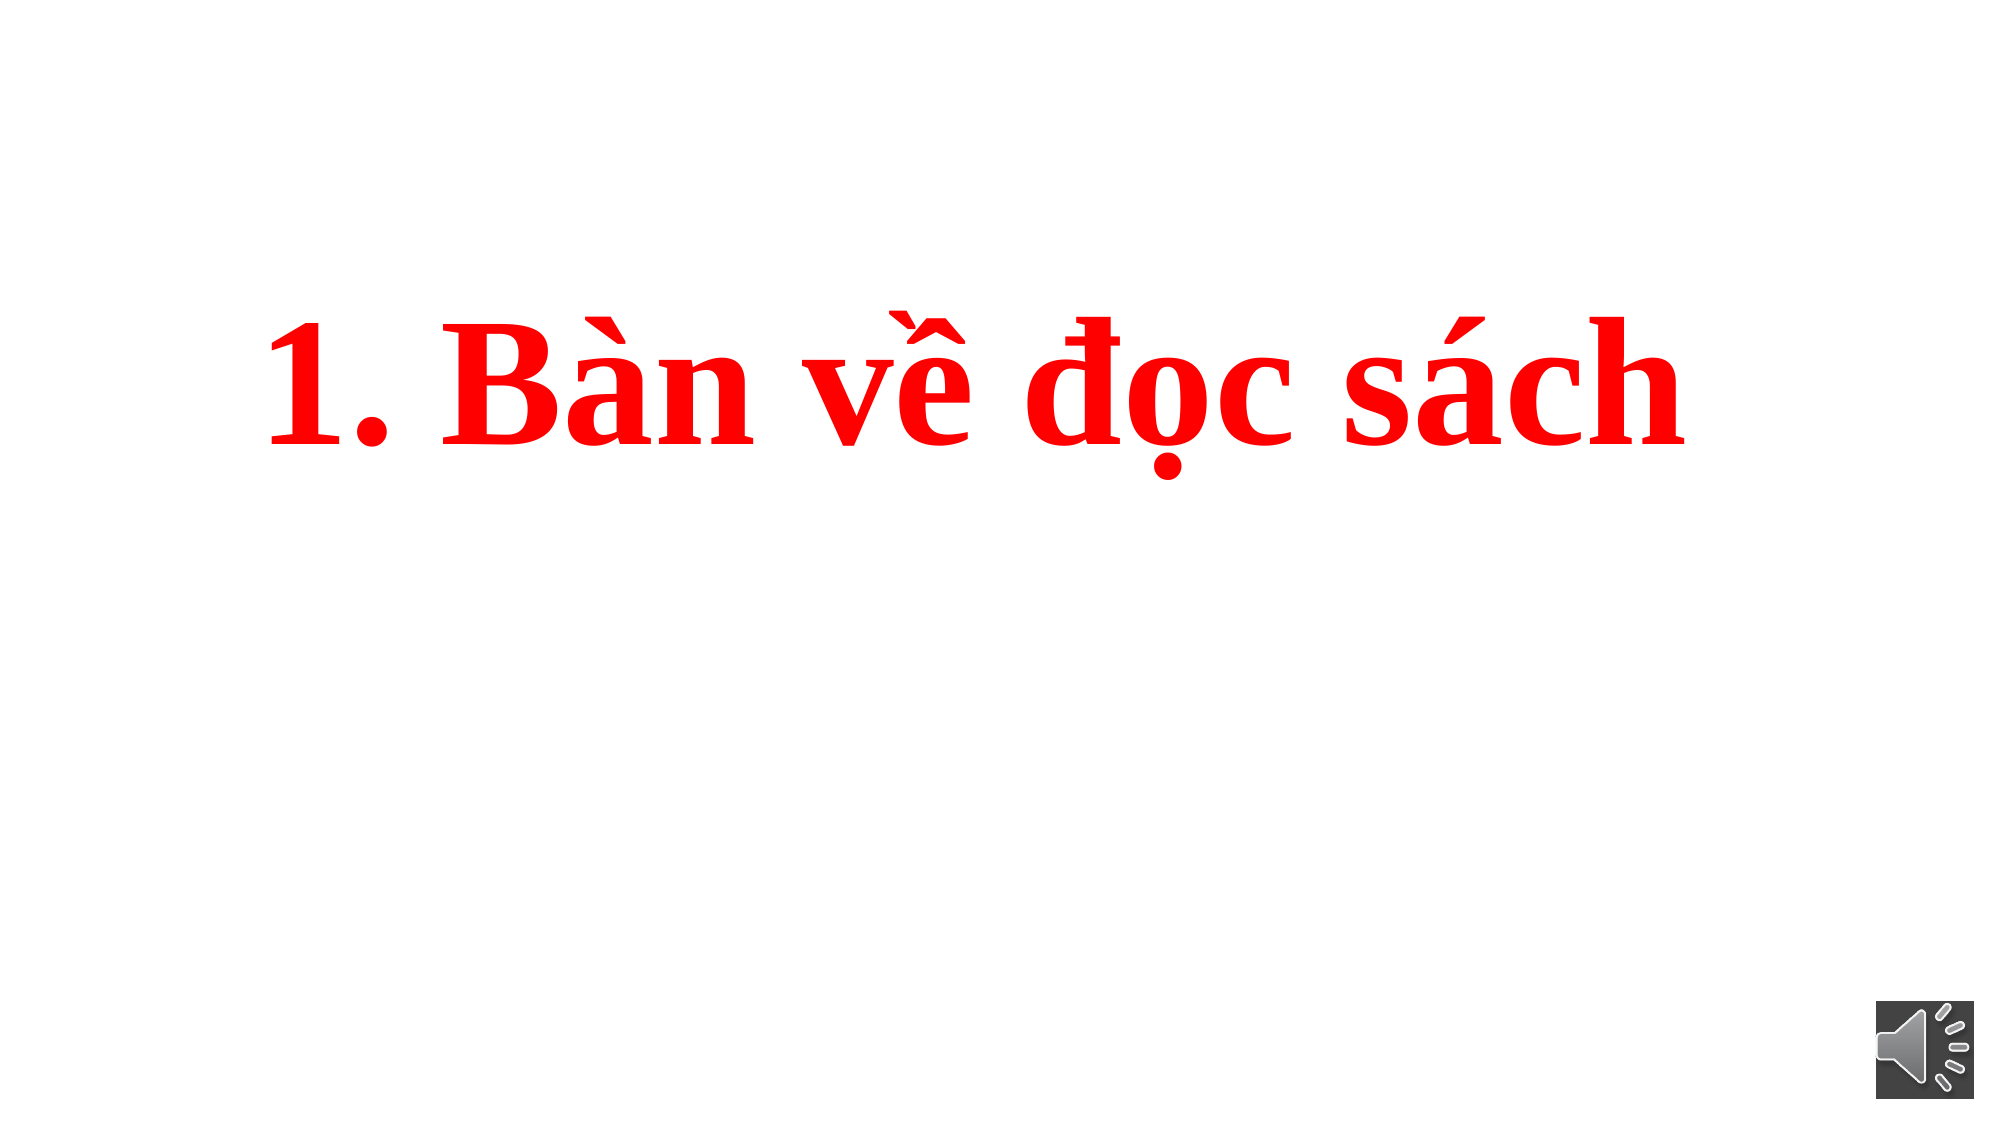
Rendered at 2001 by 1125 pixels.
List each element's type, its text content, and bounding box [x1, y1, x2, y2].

picture [1874, 999, 1975, 1100]
text_box 1. Bàn về đọc sách [257, 261, 1743, 482]
